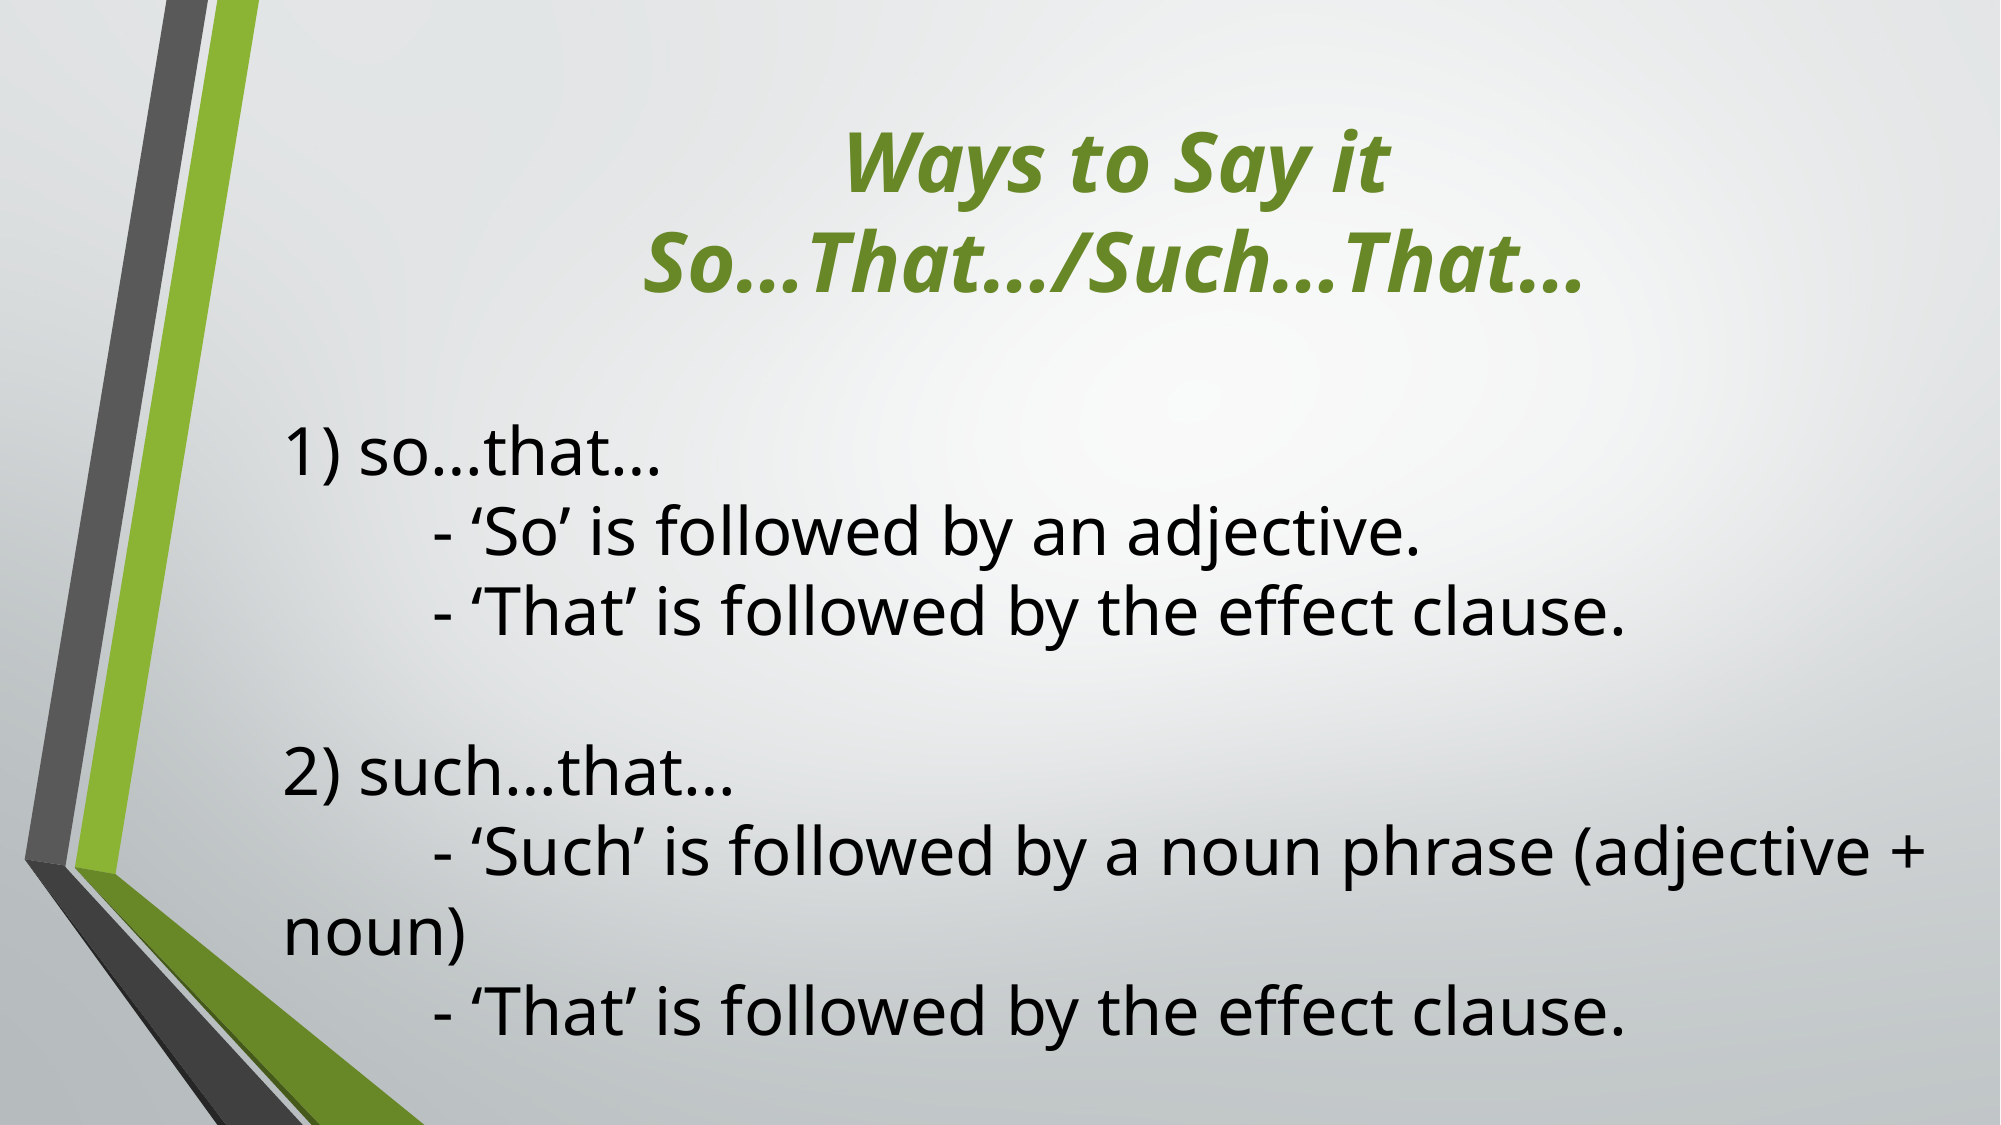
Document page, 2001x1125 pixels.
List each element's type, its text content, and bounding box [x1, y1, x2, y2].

text_box Ways to Say it So…That…/Such…That… so…that… - ‘So’ is followed by an adjective. - ‘That’ is followed by the effect clause. such…that… - ‘Such’ is followed by a noun phrase (adjective + noun) - ‘That’ is followed by the effect clause. [268, 56, 1966, 1057]
